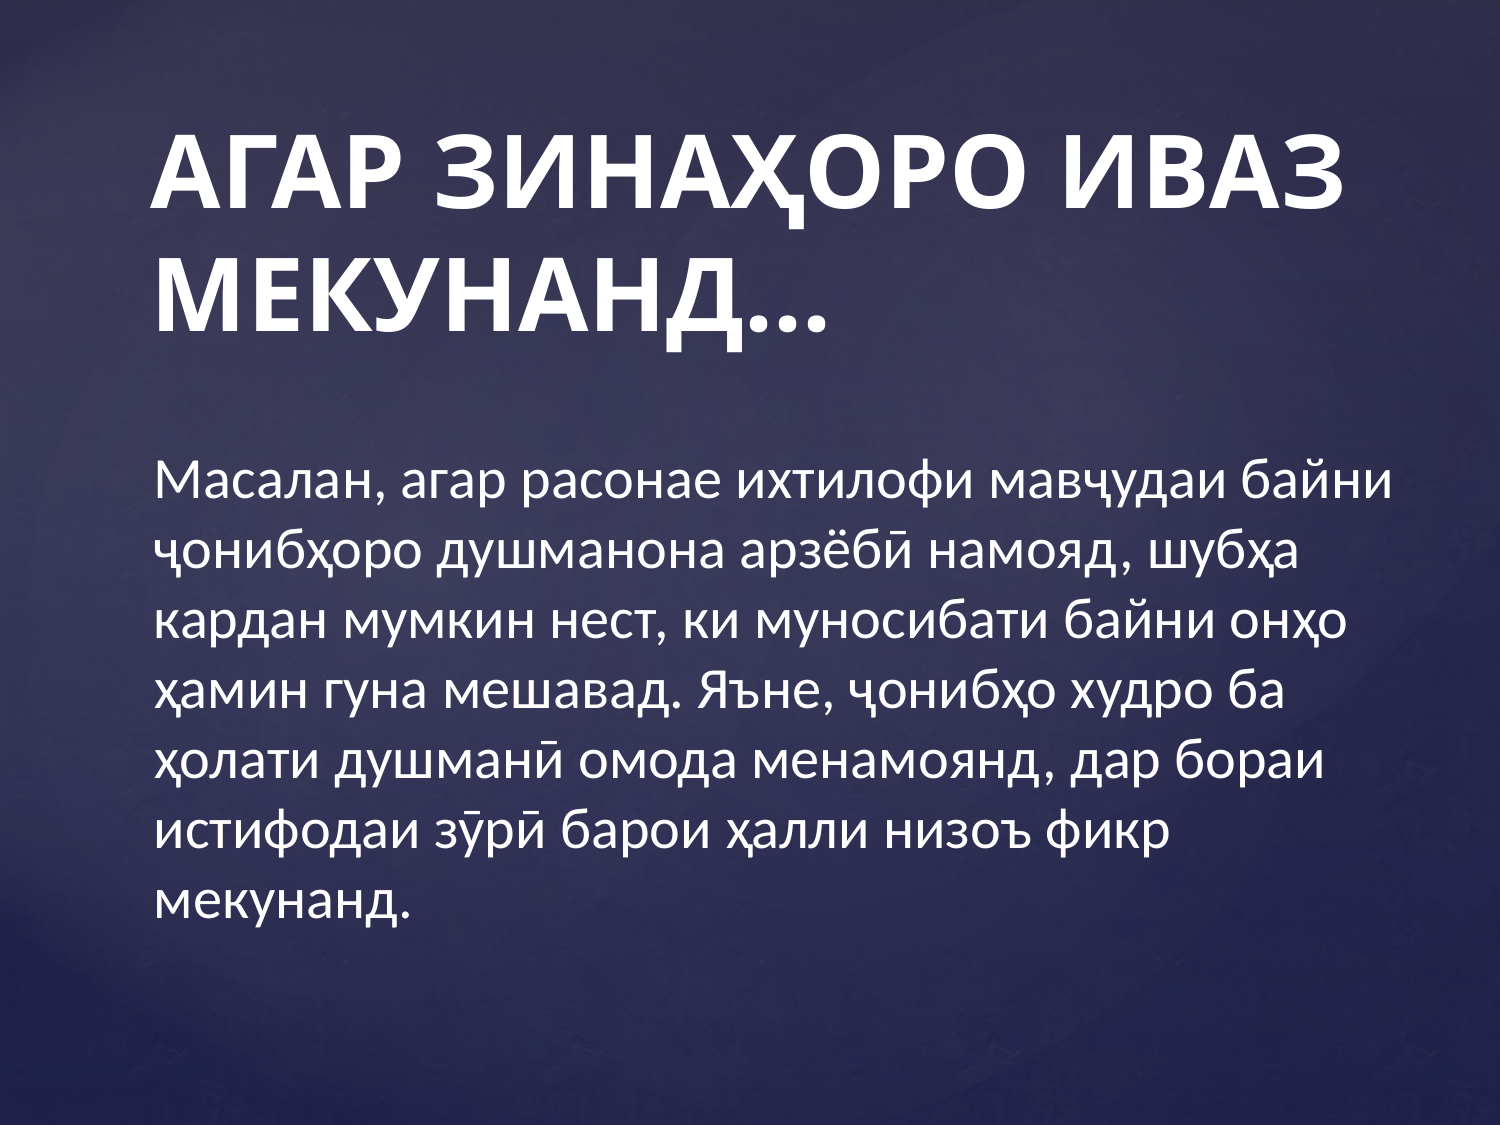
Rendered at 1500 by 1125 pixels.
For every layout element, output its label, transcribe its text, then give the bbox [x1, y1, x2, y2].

list Масалан, агар расонае ихтилофи мавҷудаи байни ҷонибҳоро душманона арзёбӣ намояд, шубҳа кардан мумкин нест, ки муносибати байни онҳо ҳамин гуна мешавад. Яъне, ҷонибҳо худро ба ҳолати душманӣ омода менамоянд, дар бораи истифодаи зӯрӣ барои ҳалли низоъ фикр мекунанд. [135, 385, 1436, 986]
title АГАР ЗИНАҲОРО ИВАЗ МЕКУНАНД... [135, 90, 1374, 360]
